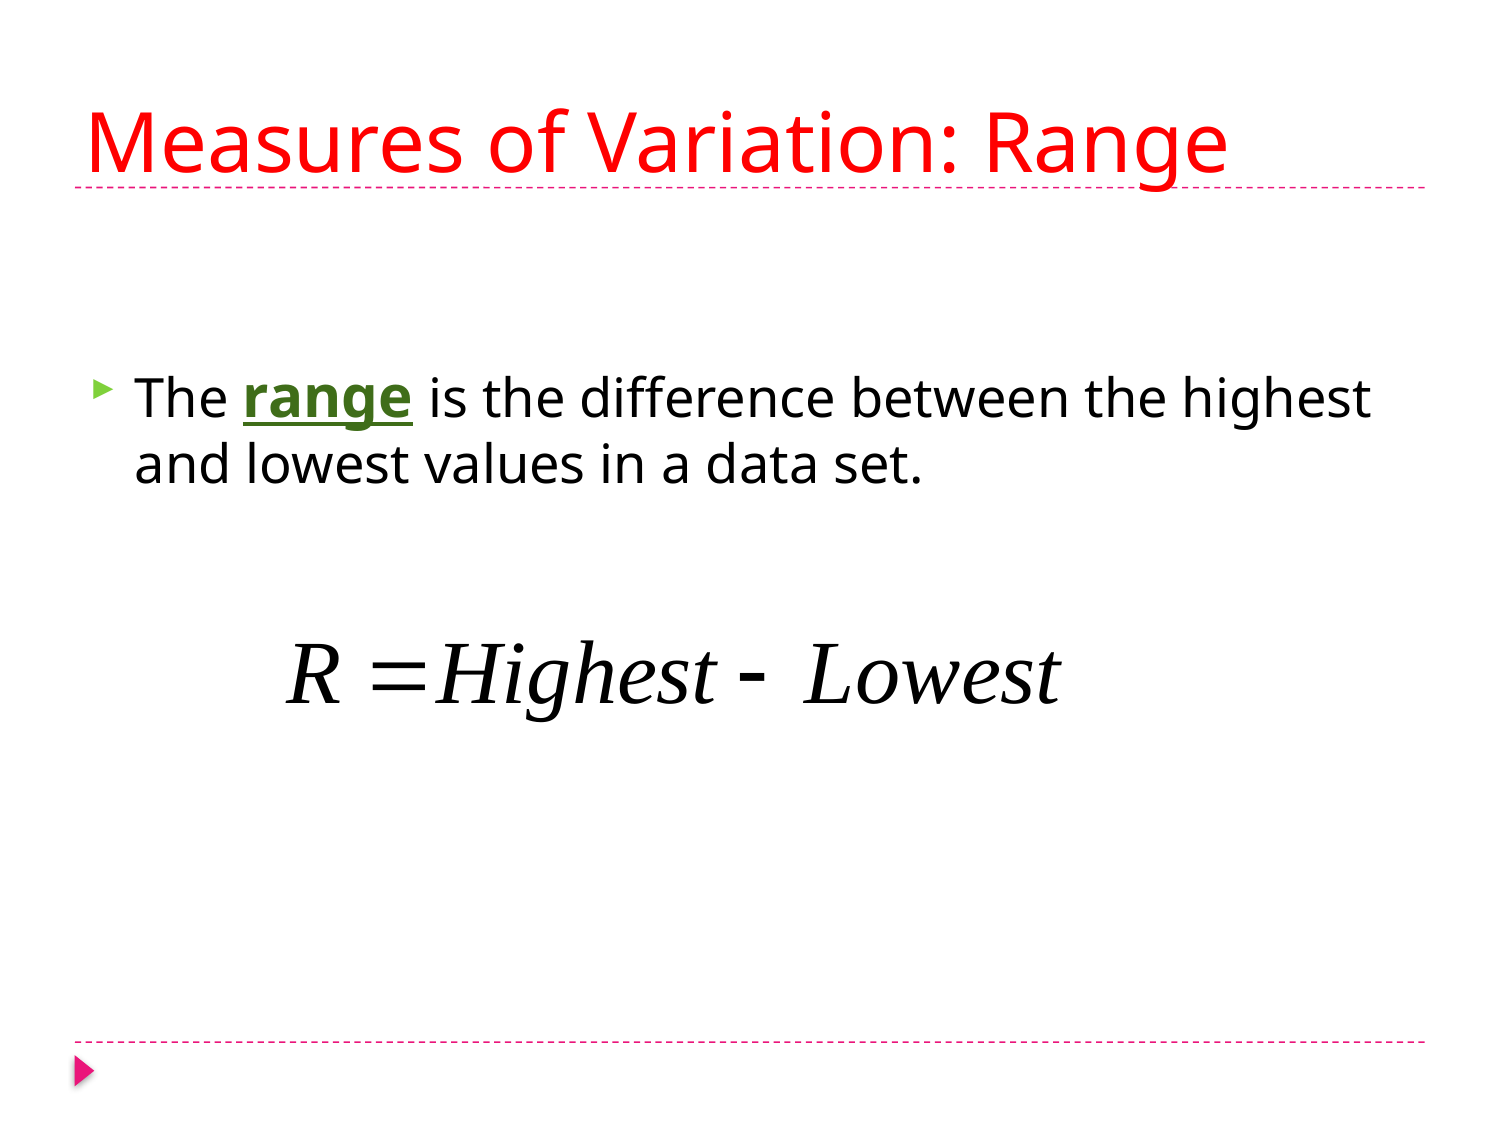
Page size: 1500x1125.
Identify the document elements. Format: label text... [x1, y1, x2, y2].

list The range is the difference between the highest and lowest values in a data set. [75, 351, 1413, 1038]
title Measures of Variation: Range [70, 46, 1421, 197]
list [269, 620, 1082, 742]
